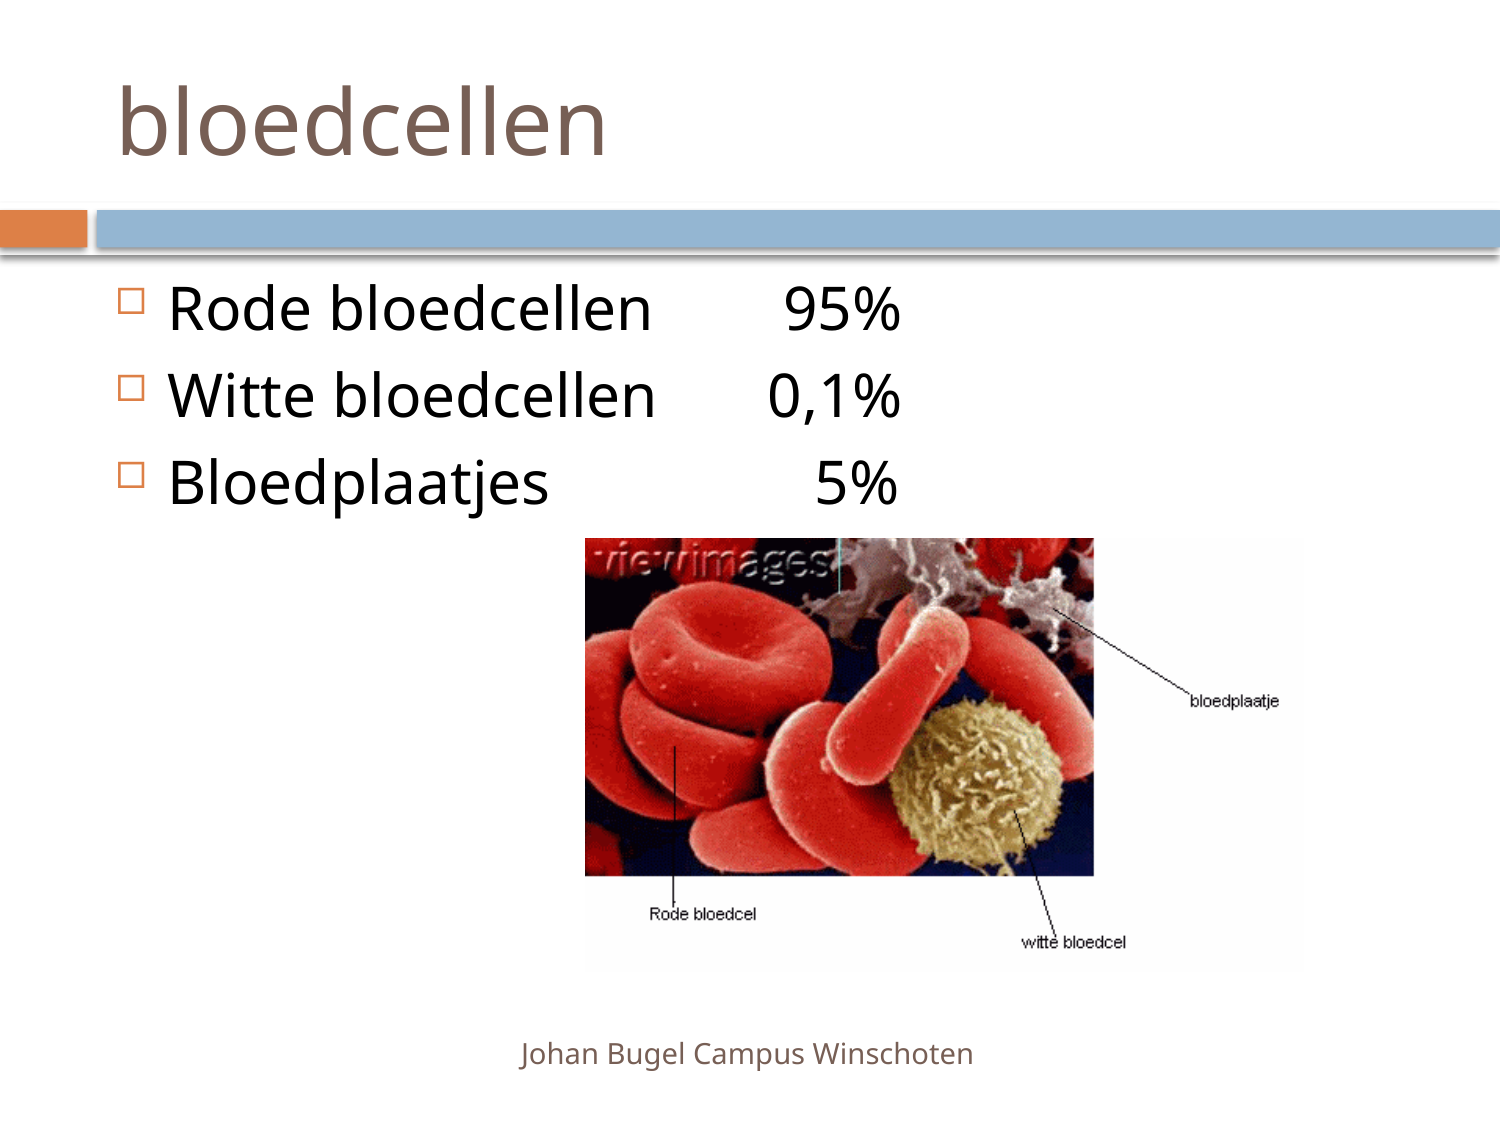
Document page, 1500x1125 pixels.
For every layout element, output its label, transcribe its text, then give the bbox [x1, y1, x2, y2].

title bloedcellen [100, 37, 1438, 200]
list Rode bloedcellen 95% Witte bloedcellen 0,1% Bloedplaatjes 5% [100, 262, 1438, 1000]
picture [585, 538, 1304, 973]
footer Johan Bugel Campus Winschoten [99, 1024, 990, 1085]
